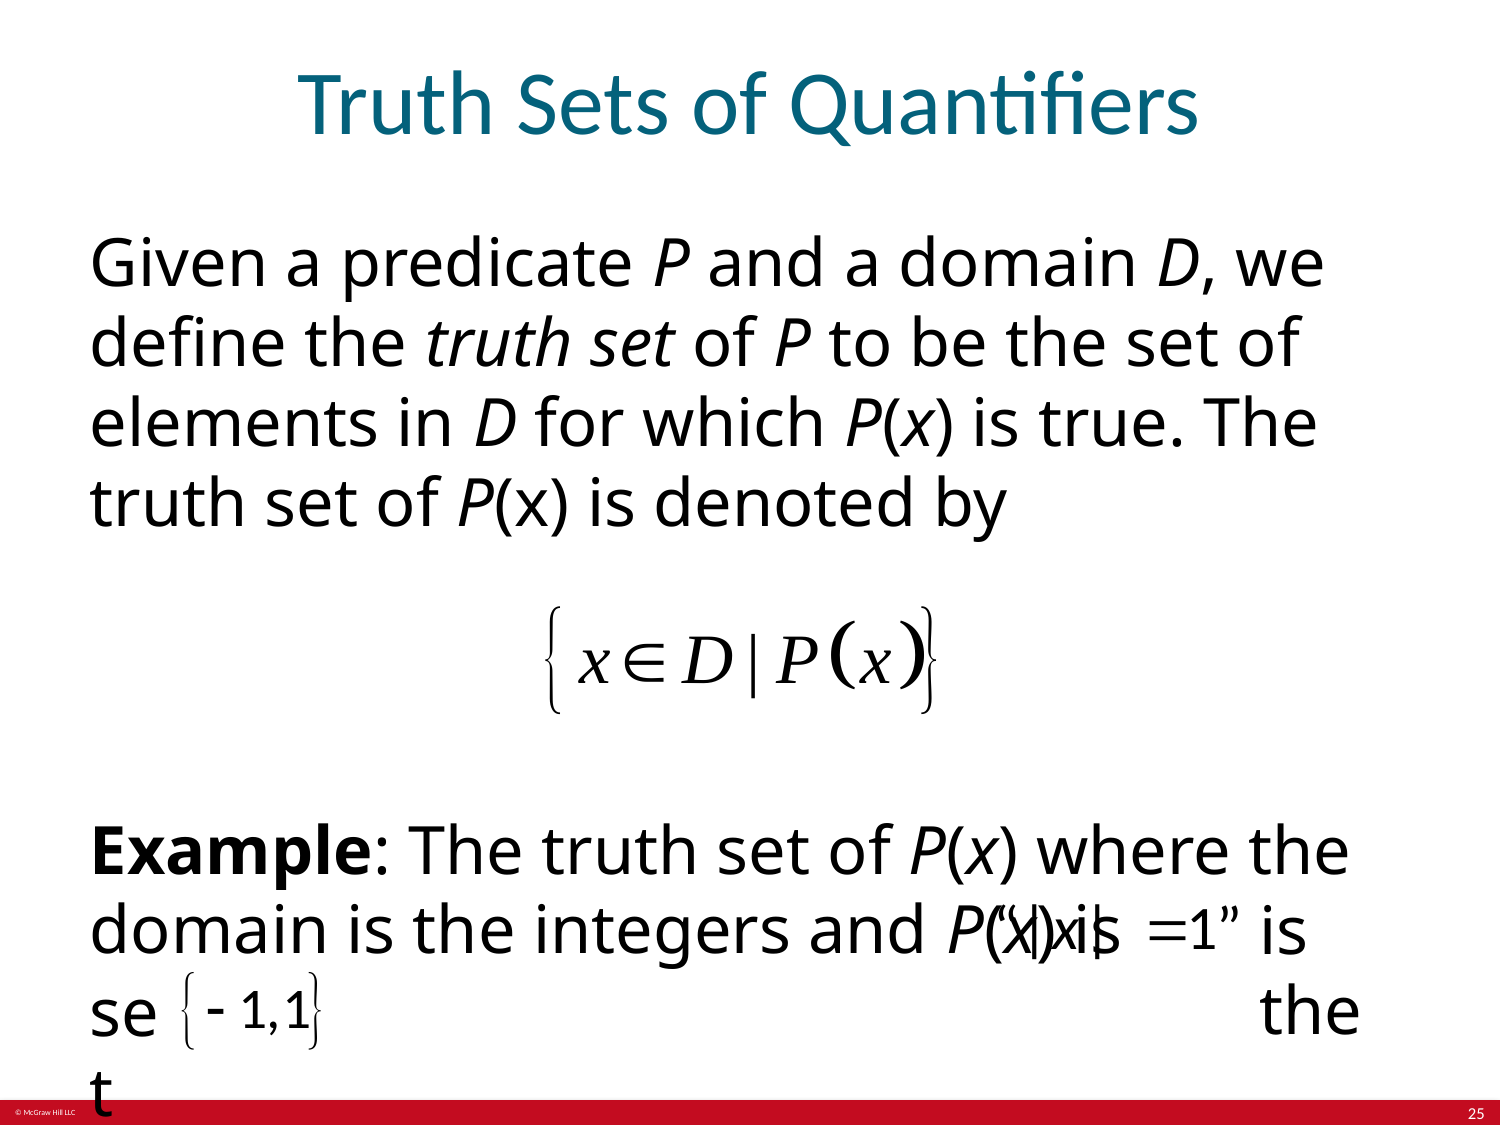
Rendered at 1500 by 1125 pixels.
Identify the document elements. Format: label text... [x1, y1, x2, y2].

title Truth Sets of Quantifiers [0, 0, 1500, 195]
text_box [537, 606, 963, 726]
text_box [174, 966, 344, 1063]
list Example: The truth set of P(x) where the domain is the integers and P(x) is [75, 800, 1425, 1063]
list is the [1244, 880, 1431, 975]
text_box 25 [1424, 1099, 1500, 1125]
list set [75, 962, 193, 1055]
list Given a predicate P and a domain D, we define the truth set of P to be the set of elements in D for which P(x) is true. The truth set of P(x) is denoted by [75, 212, 1400, 563]
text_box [987, 892, 1251, 976]
